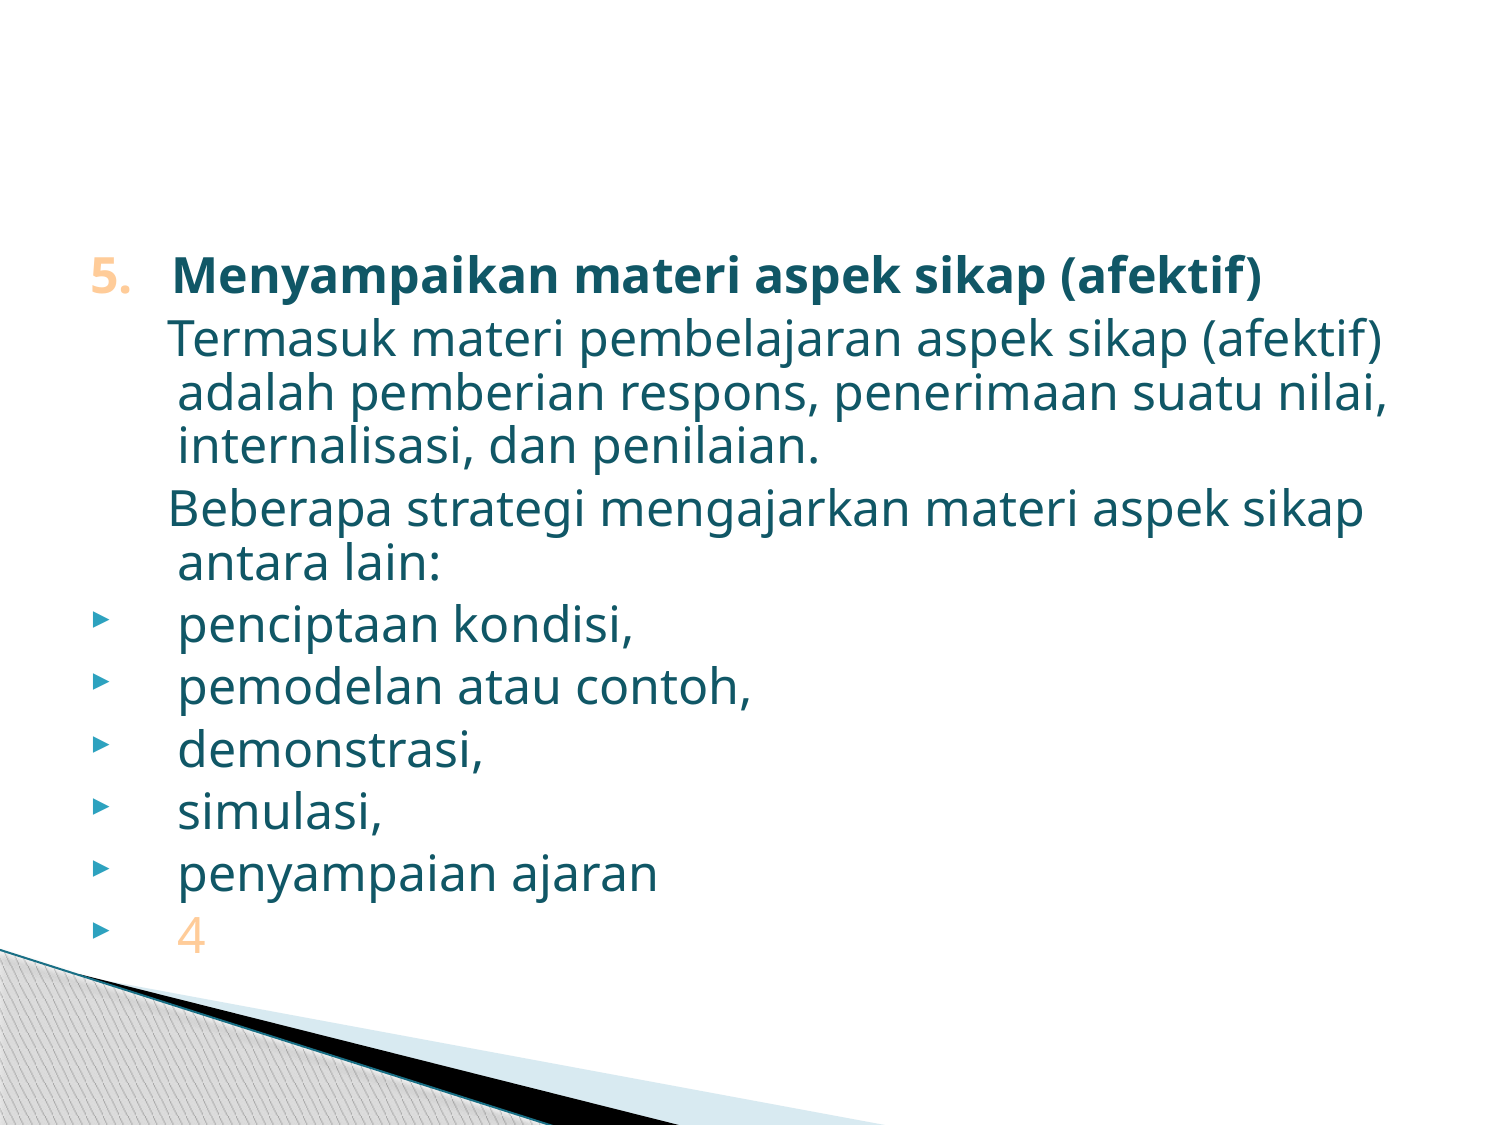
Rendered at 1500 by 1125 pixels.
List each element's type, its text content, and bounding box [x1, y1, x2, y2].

list 5. Menyampaikan materi aspek sikap (afektif) Termasuk materi pembelajaran aspek sikap (afektif) adalah pemberian respons, penerimaan suatu nilai, internalisasi, dan penilaian. Beberapa strategi mengajarkan materi aspek sikap antara lain: penciptaan kondisi, pemodelan atau contoh, demonstrasi, simulasi, penyampaian ajaran 4 [75, 243, 1425, 986]
